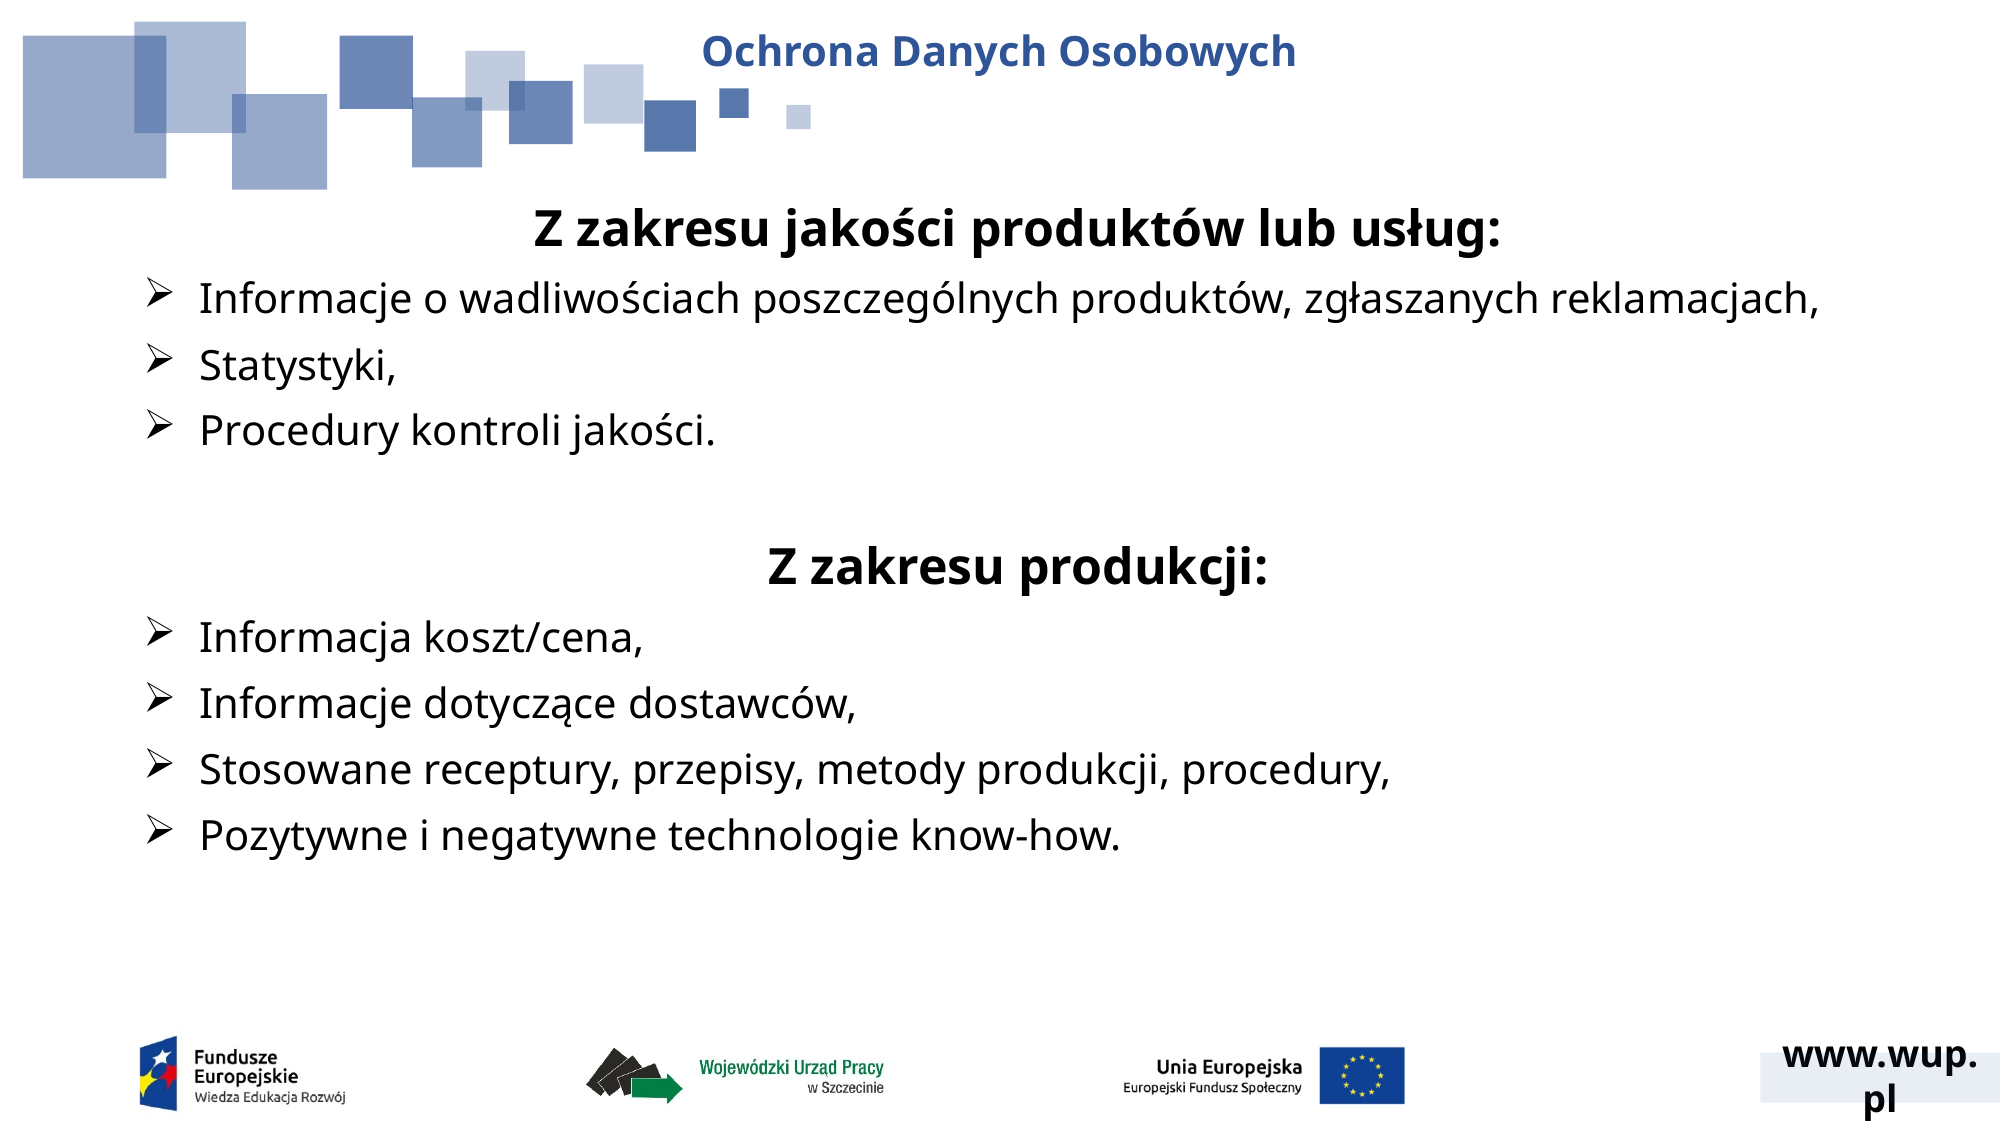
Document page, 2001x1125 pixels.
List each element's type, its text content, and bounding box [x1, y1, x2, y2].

picture [139, 1035, 363, 1118]
list Z zakresu jakości produktów lub usług: Informacje o wadliwościach poszczególnych produktów, zgłaszanych reklamacjach, Statystyki, Procedury kontroli jakości. Z zakresu produkcji: Informacja koszt/cena, Informacje dotyczące dostawców, Stosowane receptury, przepisy, metody produkcji, procedury, Pozytywne i negatywne technologie know-how. [128, 195, 1909, 1035]
picture [1104, 1035, 1407, 1123]
picture [574, 1036, 894, 1115]
text_box Ochrona Danych Osobowych [324, 23, 1675, 106]
